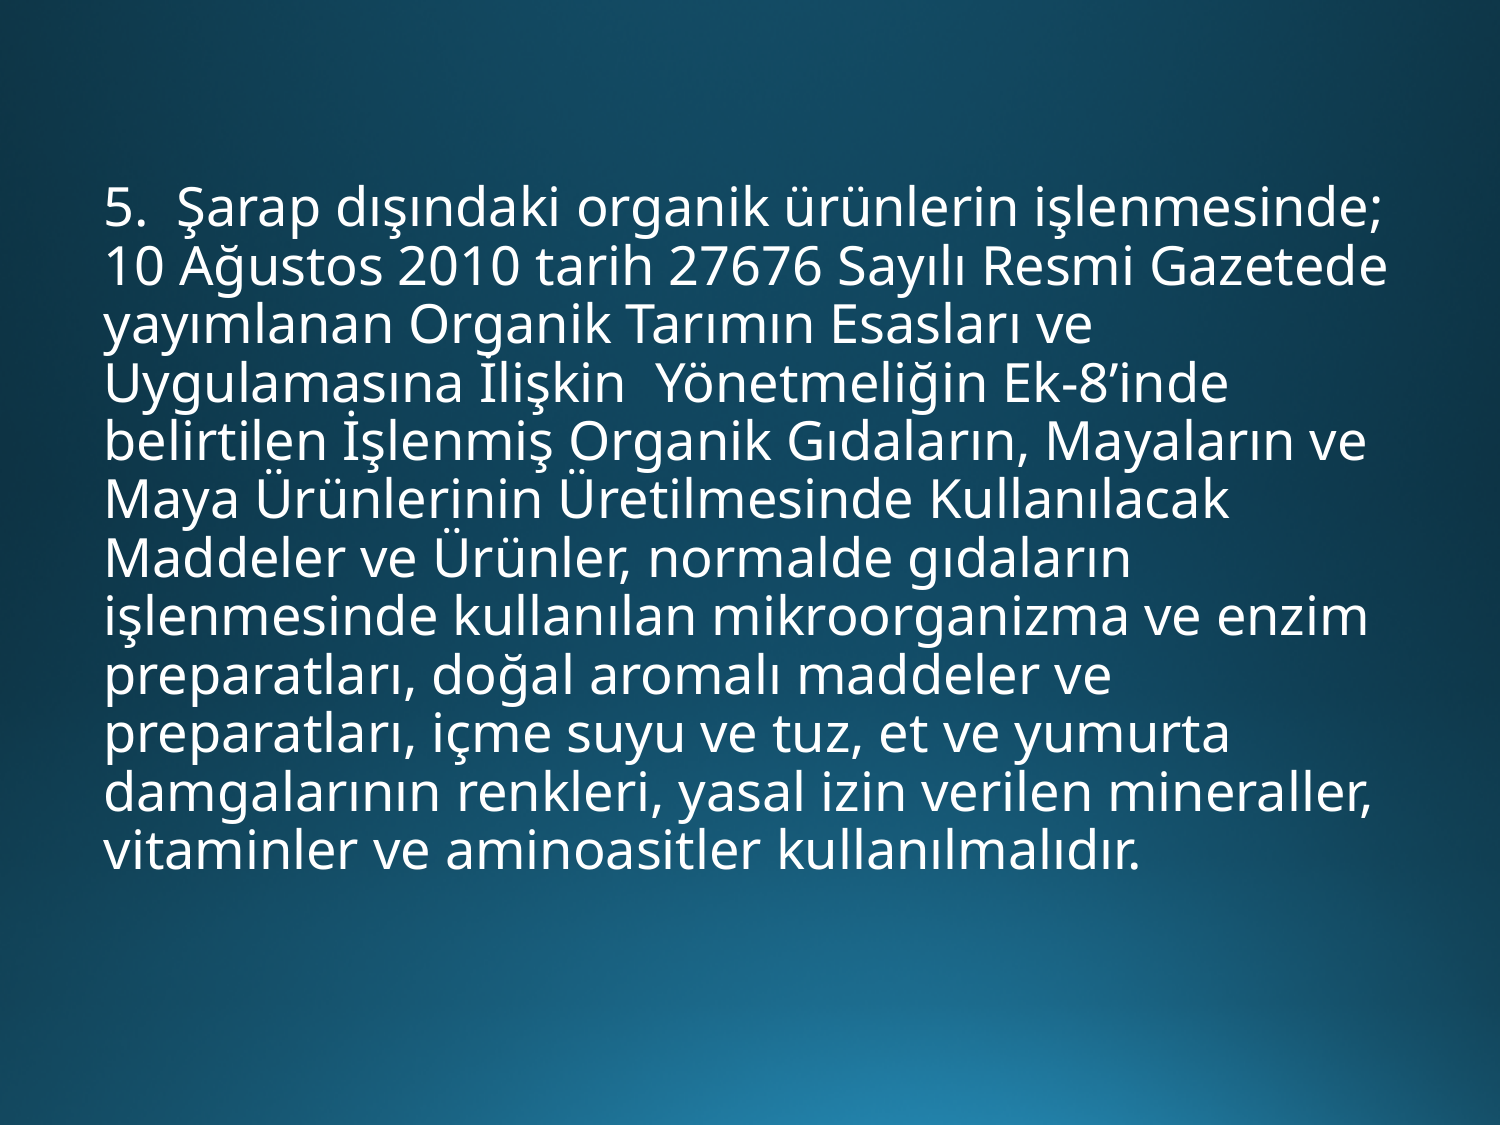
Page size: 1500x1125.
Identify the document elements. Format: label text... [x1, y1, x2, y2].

list 5. Şarap dışındaki organik ürünlerin işlenmesinde; 10 Ağustos 2010 tarih 27676 Sayılı Resmi Gazetede yayımlanan Organik Tarımın Esasları ve Uygulamasına İlişkin Yönetmeliğin Ek-8’inde belirtilen İşlenmiş Organik Gıdaların, Mayaların ve Maya Ürünlerinin Üretilmesinde Kullanılacak Maddeler ve Ürünler, normalde gıdaların işlenmesinde kullanılan mikroorganizma ve enzim preparatları, doğal aromalı maddeler ve preparatları, içme suyu ve tuz, et ve yumurta damgalarının renkleri, yasal izin verilen mineraller, vitaminler ve aminoasitler kullanılmalıdır. [88, 172, 1439, 893]
picture [0, 0, 1500, 1125]
